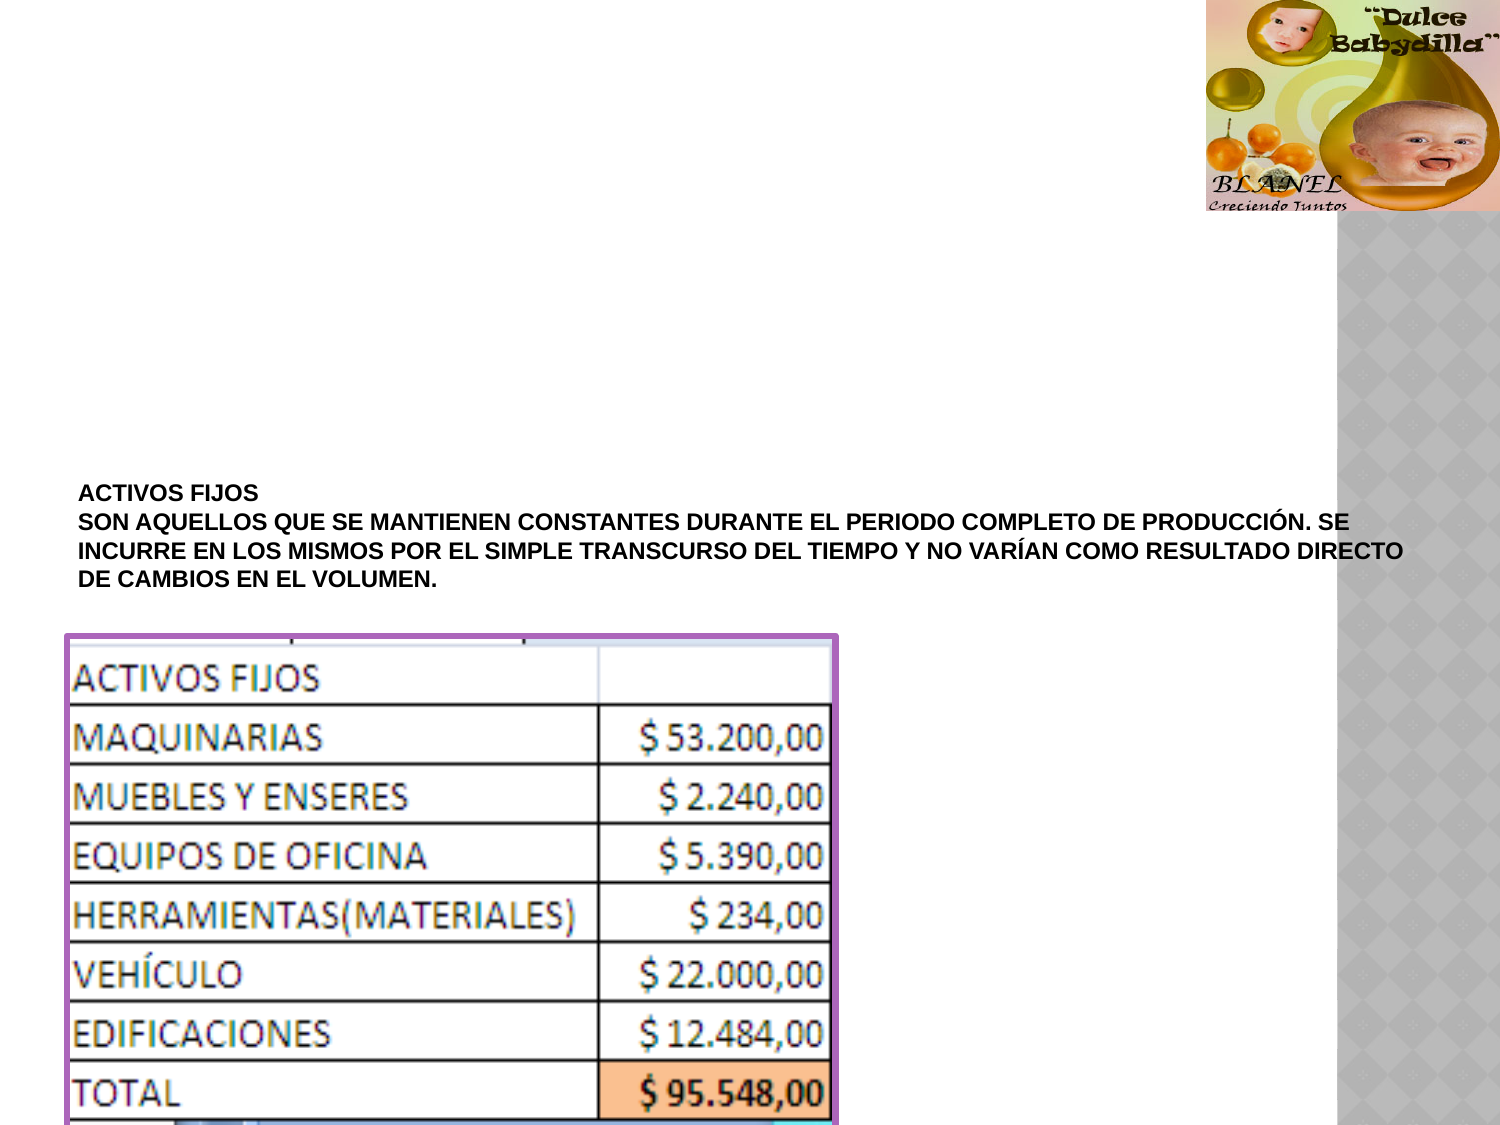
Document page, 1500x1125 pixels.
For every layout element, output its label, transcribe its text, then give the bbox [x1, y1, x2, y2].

picture [69, 638, 833, 1125]
picture [1205, 0, 1500, 212]
title Activos fijos Son aquellos que se mantienen constantes durante el periodo completo de producción. Se incurre en los mismos por el simple transcurso del tiempo y no varían como resultado directo de cambios en el volumen. [70, 246, 1421, 622]
